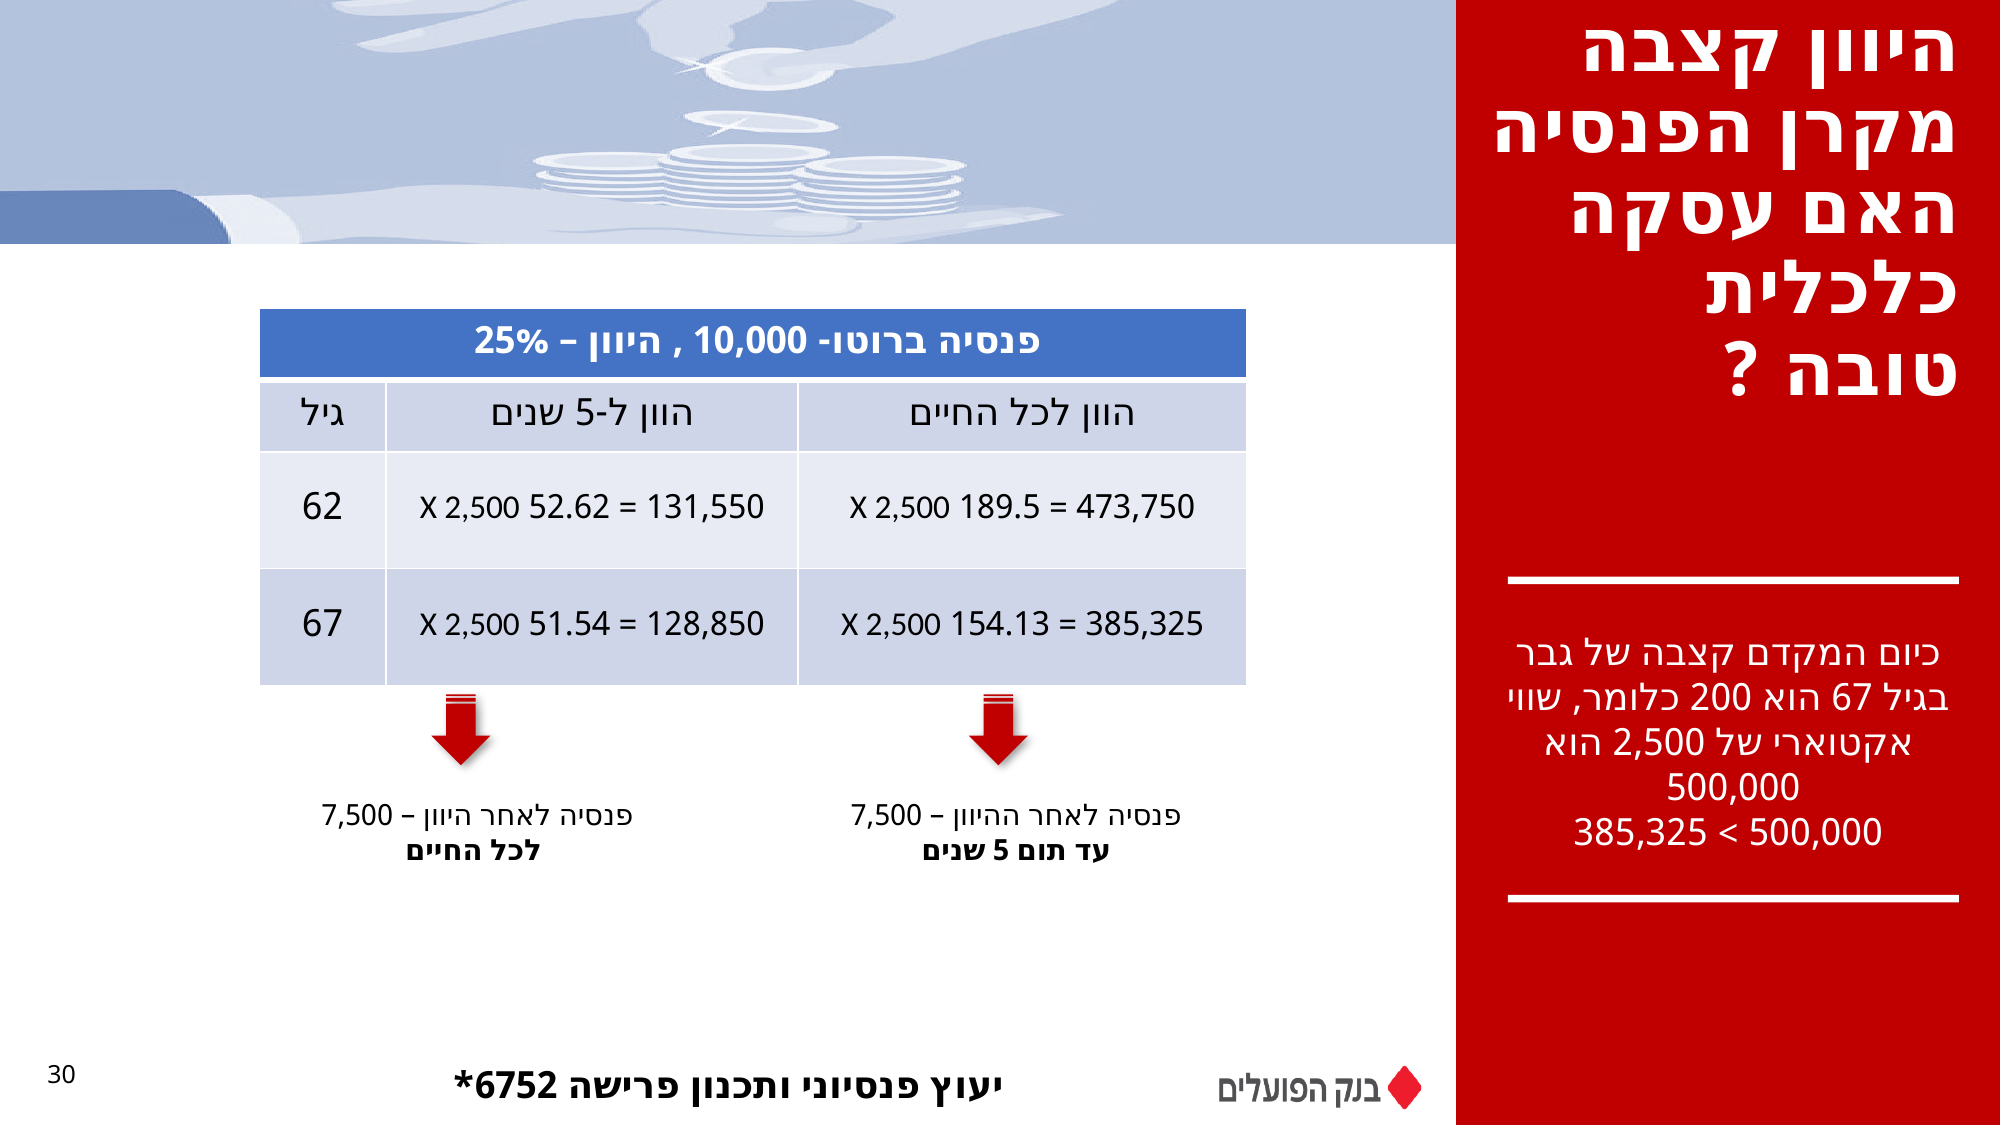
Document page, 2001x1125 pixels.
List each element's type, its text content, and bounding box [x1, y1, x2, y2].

table_cell 62 [260, 453, 385, 568]
picture [0, 0, 1456, 244]
table_cell גיל [260, 383, 385, 451]
text_box [1507, 576, 1960, 585]
picture [1213, 1058, 1424, 1111]
text_box כיום המקדם קצבה של גבר בגיל 67 הוא 200 כלומר, שווי אקטוארי של 2,500 הוא 500,000 500,000 > 385,325 [1474, 620, 1983, 861]
table_cell 128,850 = 51.54 X 2,500 [387, 569, 797, 685]
table_cell הוון ל-5 שנים [387, 383, 797, 451]
table_header פנסיה ברוטו- 10,000 , היוון – 25% [260, 309, 1246, 377]
slide_number 30 [26, 1045, 91, 1106]
text_box פנסיה לאחר היוון – 7,500 לכל החיים [217, 788, 730, 874]
text_box [1456, 0, 2000, 1125]
table_cell 67 [260, 569, 385, 685]
text_box [966, 693, 1031, 767]
table_cell הוון לכל החיים [799, 383, 1246, 451]
text_box יעוץ פנסיוני ותכנון פרישה 6752* [390, 1053, 1066, 1113]
table_cell 473,750 = 189.5 X 2,500 [799, 453, 1246, 568]
table_cell 131,550 = 52.62 X 2,500 [387, 453, 797, 568]
text_box [428, 693, 493, 767]
text_box [1507, 894, 1960, 903]
table_cell 385,325 = 154.13 X 2,500 [799, 569, 1246, 685]
text_box היוון קצבה מקרן הפנסיה האם עסקה כלכלית טובה ? [1461, 63, 1976, 355]
text_box פנסיה לאחר ההיוון – 7,500 עד תום 5 שנים [762, 788, 1271, 874]
